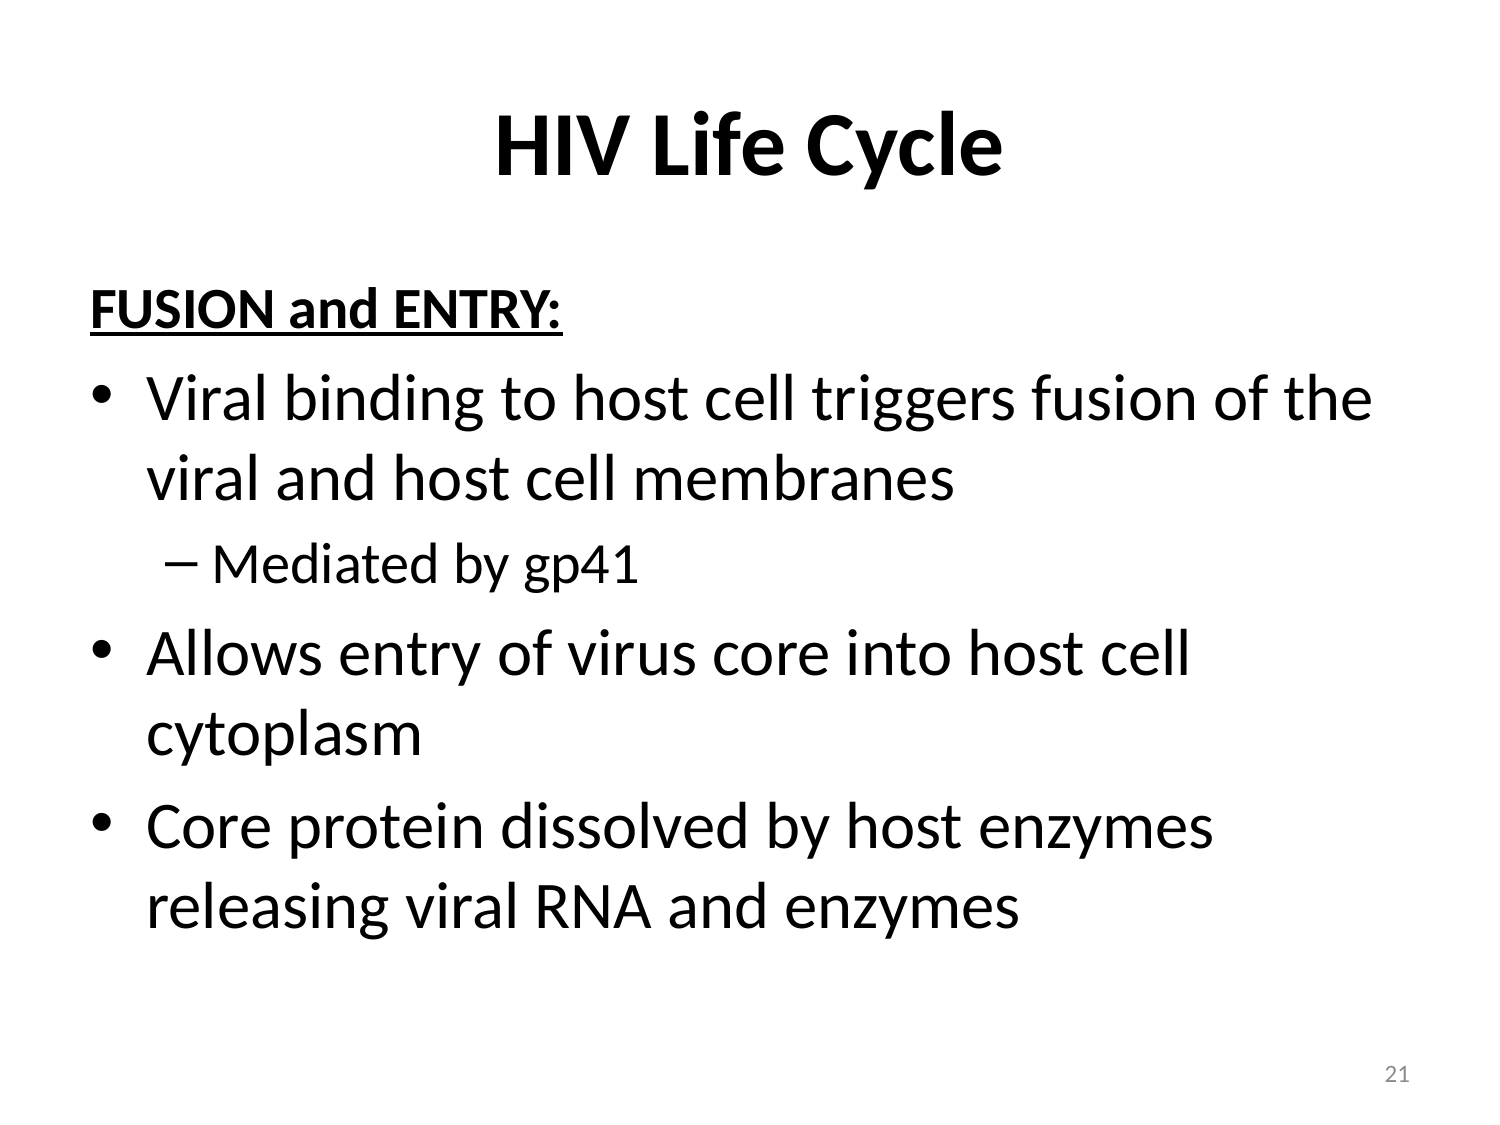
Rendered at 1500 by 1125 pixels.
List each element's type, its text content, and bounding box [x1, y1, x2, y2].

title HIV Life Cycle [75, 45, 1425, 233]
list FUSION and ENTRY: Viral binding to host cell triggers fusion of the viral and host cell membranes Mediated by gp41 Allows entry of virus core into host cell cytoplasm Core protein dissolved by host enzymes releasing viral RNA and enzymes [75, 262, 1425, 1005]
slide_number 21 [1074, 1042, 1425, 1103]
